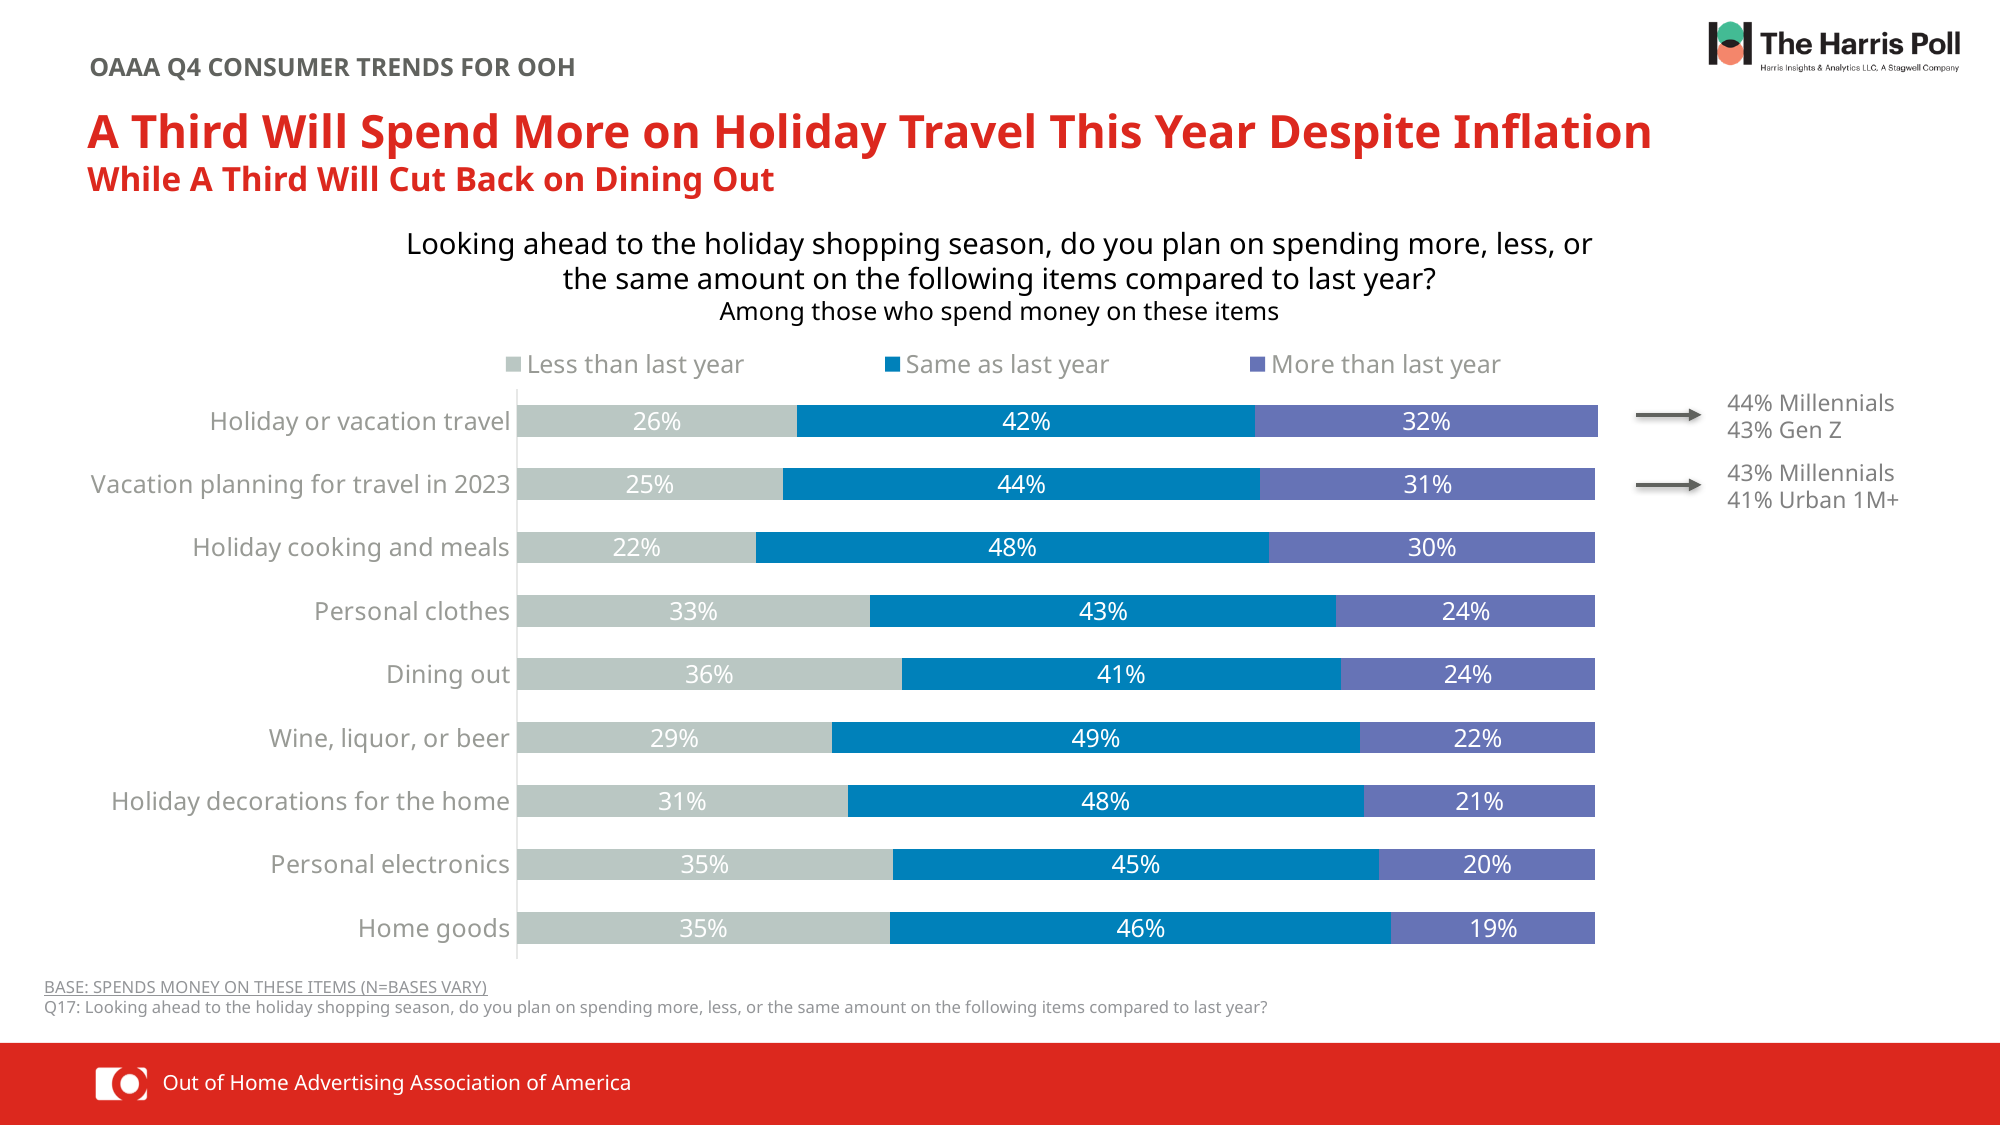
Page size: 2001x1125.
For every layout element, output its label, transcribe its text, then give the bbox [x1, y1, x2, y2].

title A Third Will Spend More on Holiday Travel This Year Despite Inflation While A Third Will Cut Back on Dining Out [72, 95, 1741, 231]
picture [95, 1067, 148, 1101]
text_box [1635, 380, 1994, 450]
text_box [1665, 0, 2000, 95]
text_box OAAA Q4 CONSUMER TRENDS FOR OOH [74, 43, 700, 85]
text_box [1635, 450, 1994, 522]
text_box Looking ahead to the holiday shopping season, do you plan on spending more, less, or the same amount on the following items compared to last year? Among those who spend money on these items [387, 217, 1613, 334]
chart [0, 345, 1851, 976]
text_box BASE: SPENDS MONEY ON THESE ITEMS (N=BASES VARY) Q17: Looking ahead to the holiday shopping season, do you plan on spending more, less, or the same amount on the following items compared to last year? [29, 969, 1968, 1024]
